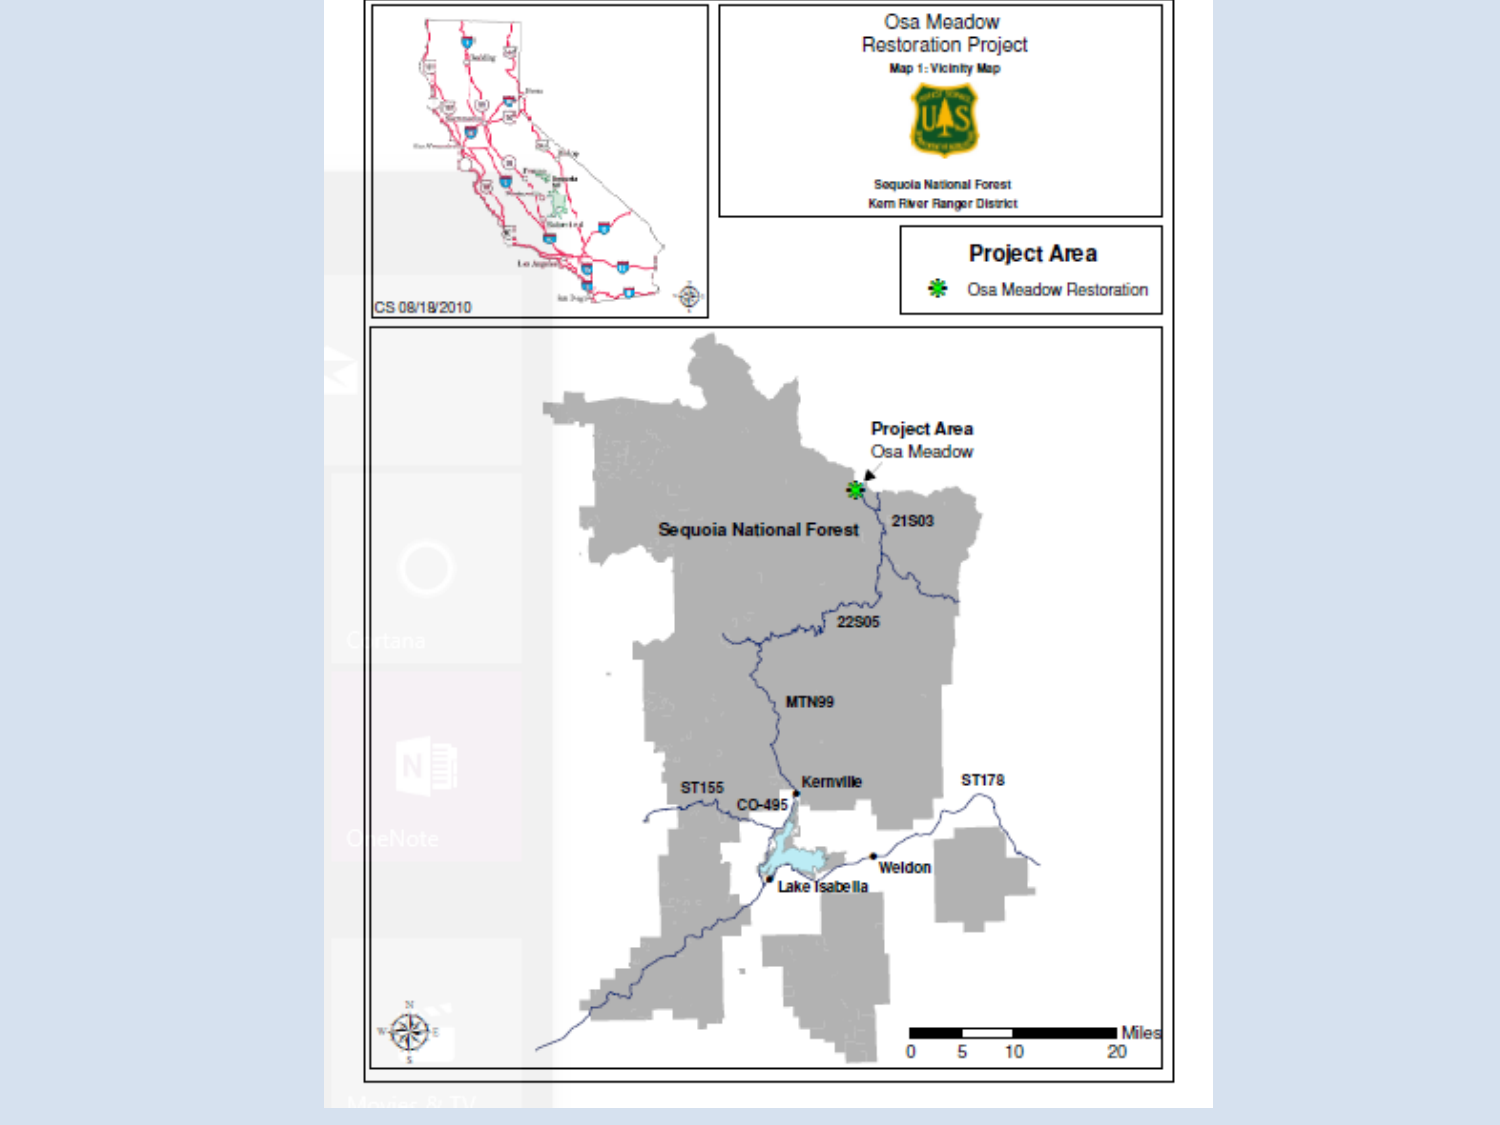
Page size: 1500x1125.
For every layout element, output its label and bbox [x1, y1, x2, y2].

list [324, 0, 1213, 1109]
